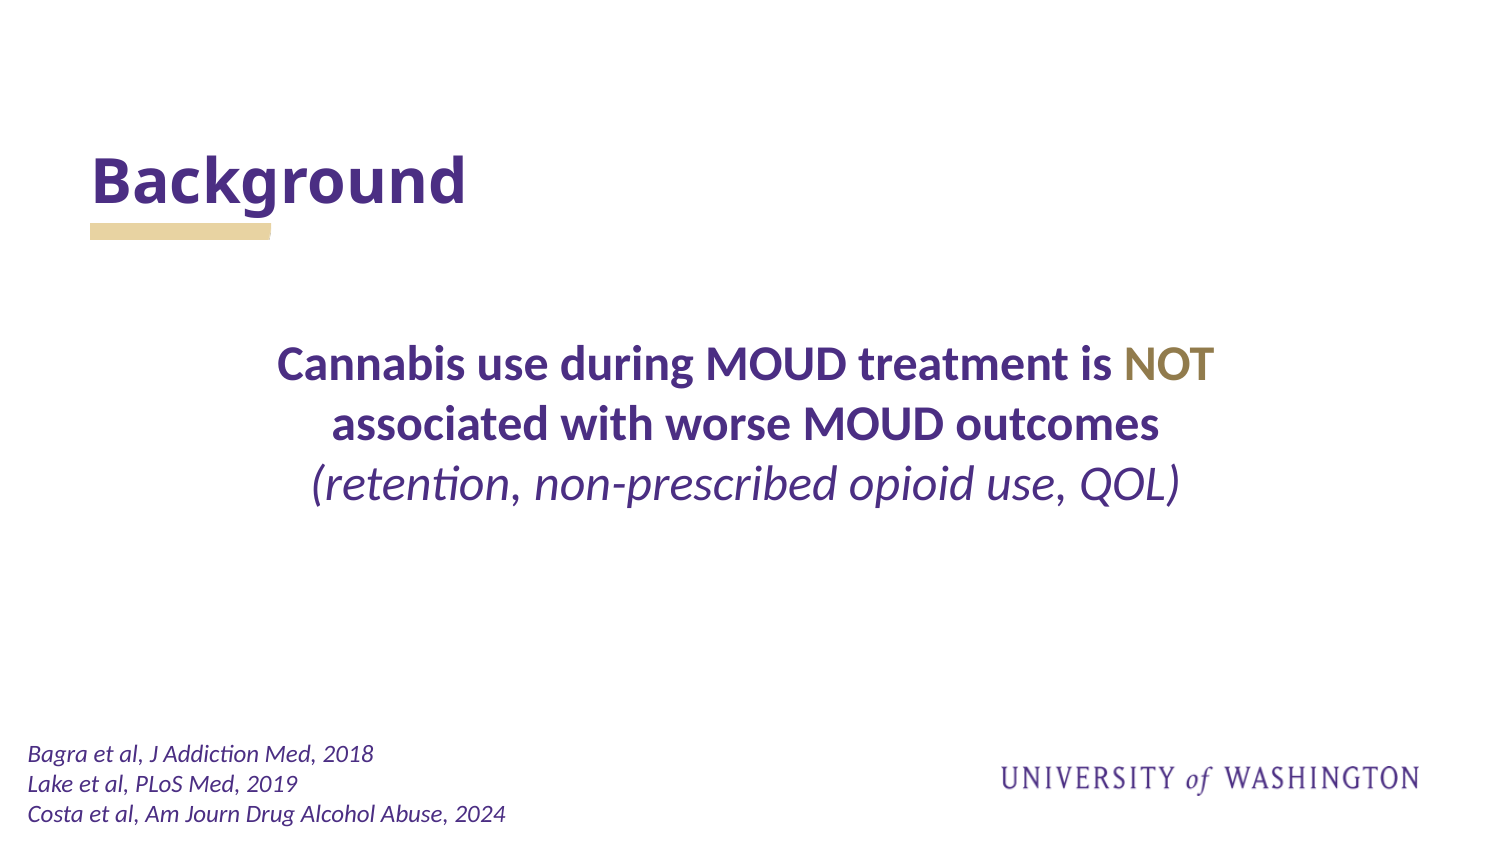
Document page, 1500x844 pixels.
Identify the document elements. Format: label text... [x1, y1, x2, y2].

text_box Cannabis use during MOUD treatment is NOT associated with worse MOUD outcomes (retention, non-prescribed opioid use, QOL) [196, 323, 1296, 519]
text_box Bagra et al, J Addiction Med, 2018 Lake et al, PLoS Med, 2019 Costa et al, Am Journ Drug Alcohol Abuse, 2024 [12, 730, 889, 835]
picture [1001, 766, 1419, 796]
title Background [75, 60, 1417, 224]
